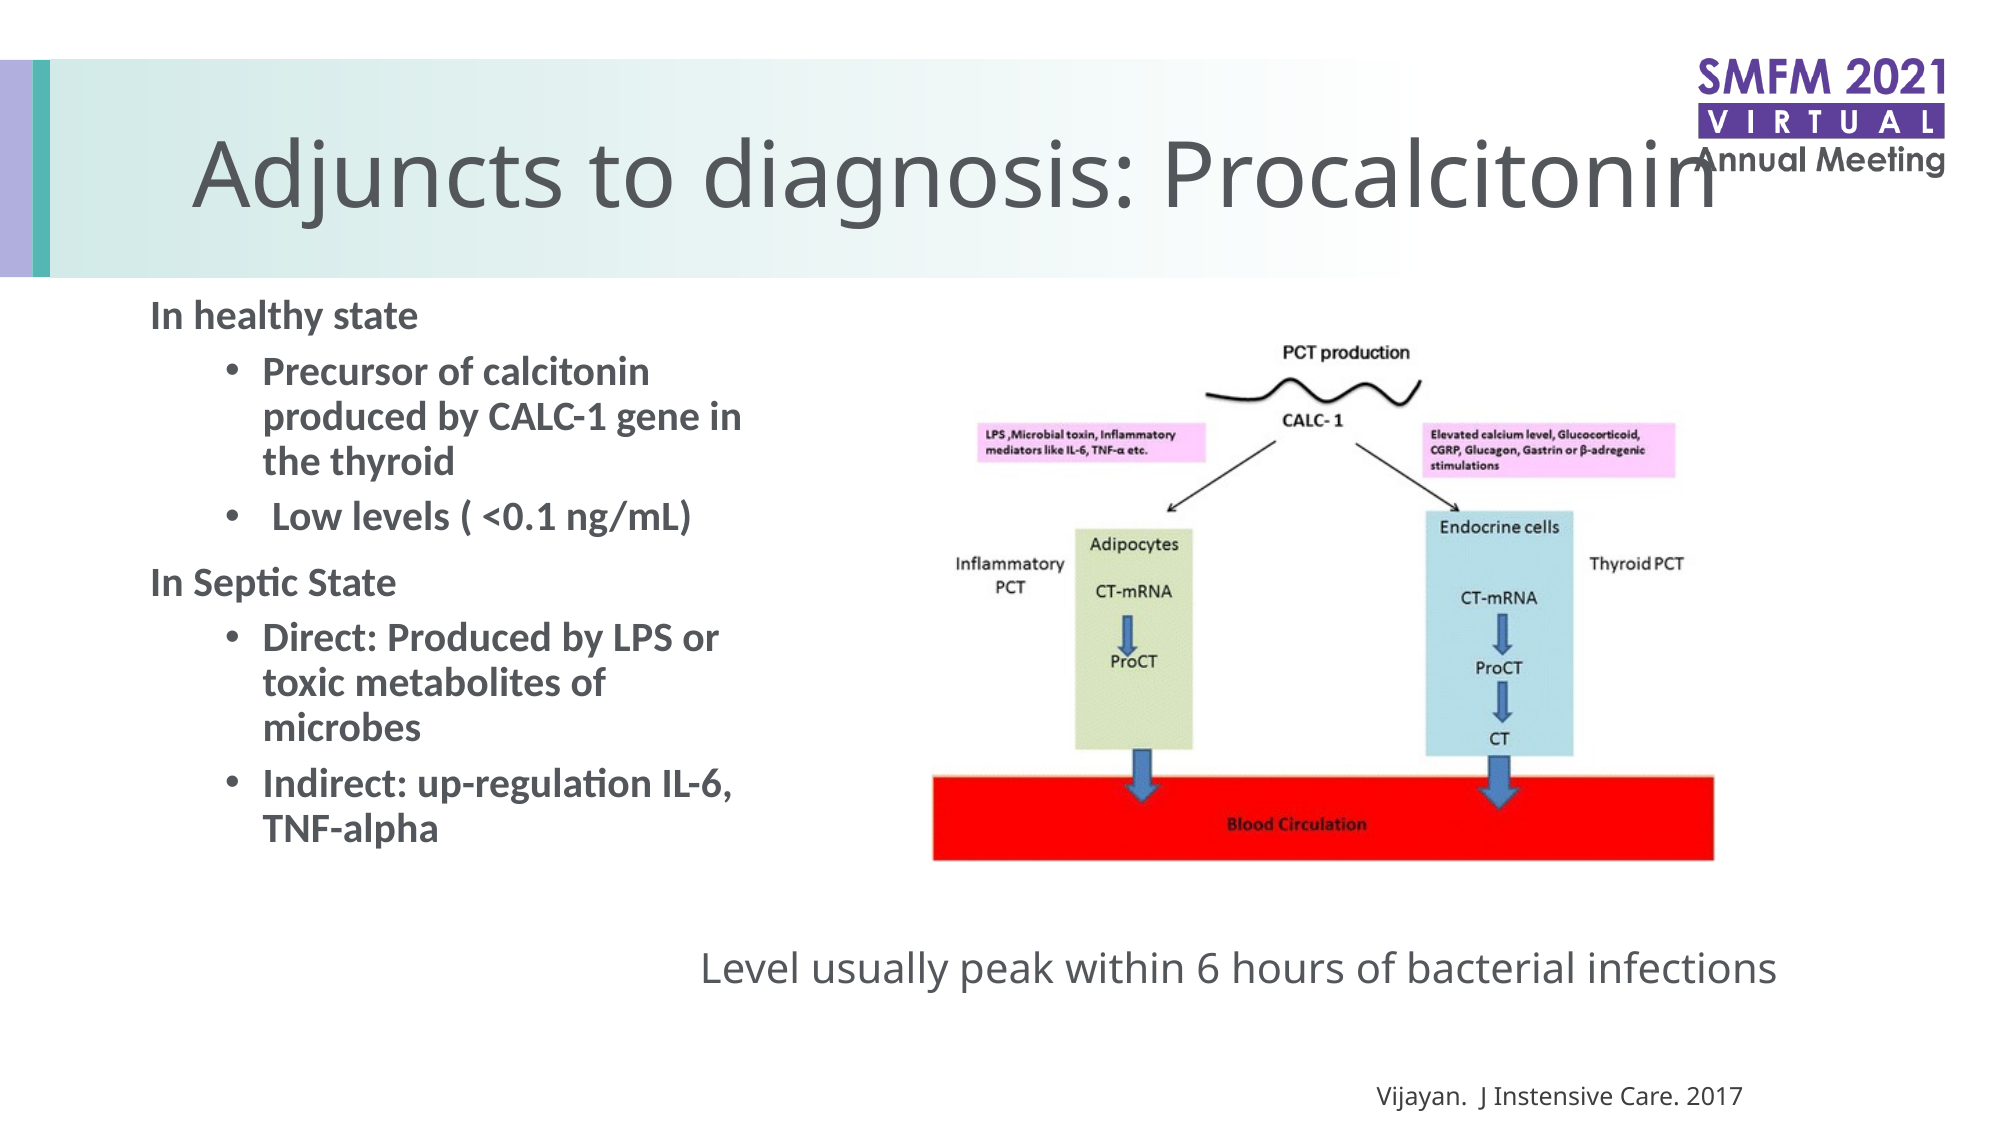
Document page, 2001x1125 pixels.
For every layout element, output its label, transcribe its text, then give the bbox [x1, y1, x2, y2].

text_box Level usually peak within 6 hours of bacterial infections [684, 934, 1804, 1000]
text_box Vijayan. J Instensive Care. 2017 [1361, 1073, 1897, 1118]
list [931, 344, 1716, 862]
list In healthy state Precursor of calcitonin produced by CALC-1 gene in the thyroid Low levels ( <0.1 ng/mL) In Septic State Direct: Produced by LPS or toxic metabolites of microbes Indirect: up-regulation IL-6, TNF-alpha [135, 286, 773, 1001]
title Adjuncts to diagnosis: Procalcitonin [177, 84, 1878, 272]
